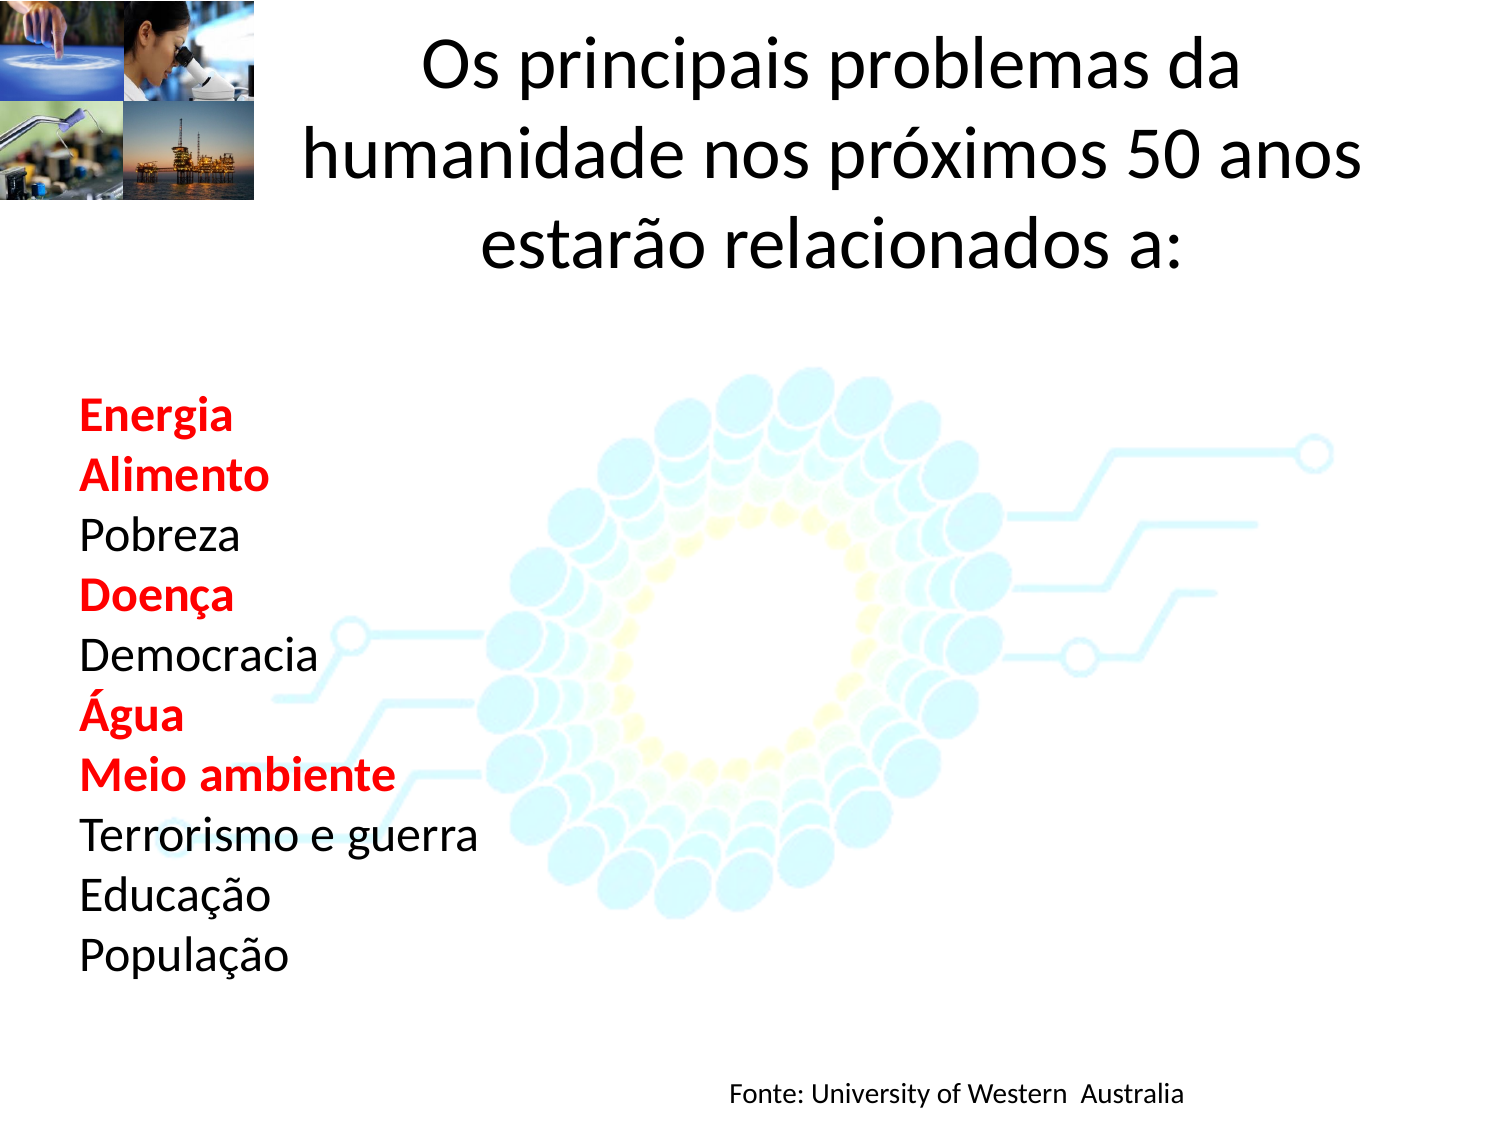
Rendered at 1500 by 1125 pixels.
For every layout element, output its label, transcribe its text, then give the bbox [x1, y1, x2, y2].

picture [0, 1, 254, 200]
text_box Os principais problemas da humanidade nos próximos 50 anos estarão relacionados a: [218, 54, 1447, 243]
text_box Energia Alimento Pobreza Doença Democracia Água Meio ambiente Terrorismo e guerra Educação População [64, 314, 1353, 990]
text_box Fonte: University of Western Australia [714, 1067, 1235, 1117]
